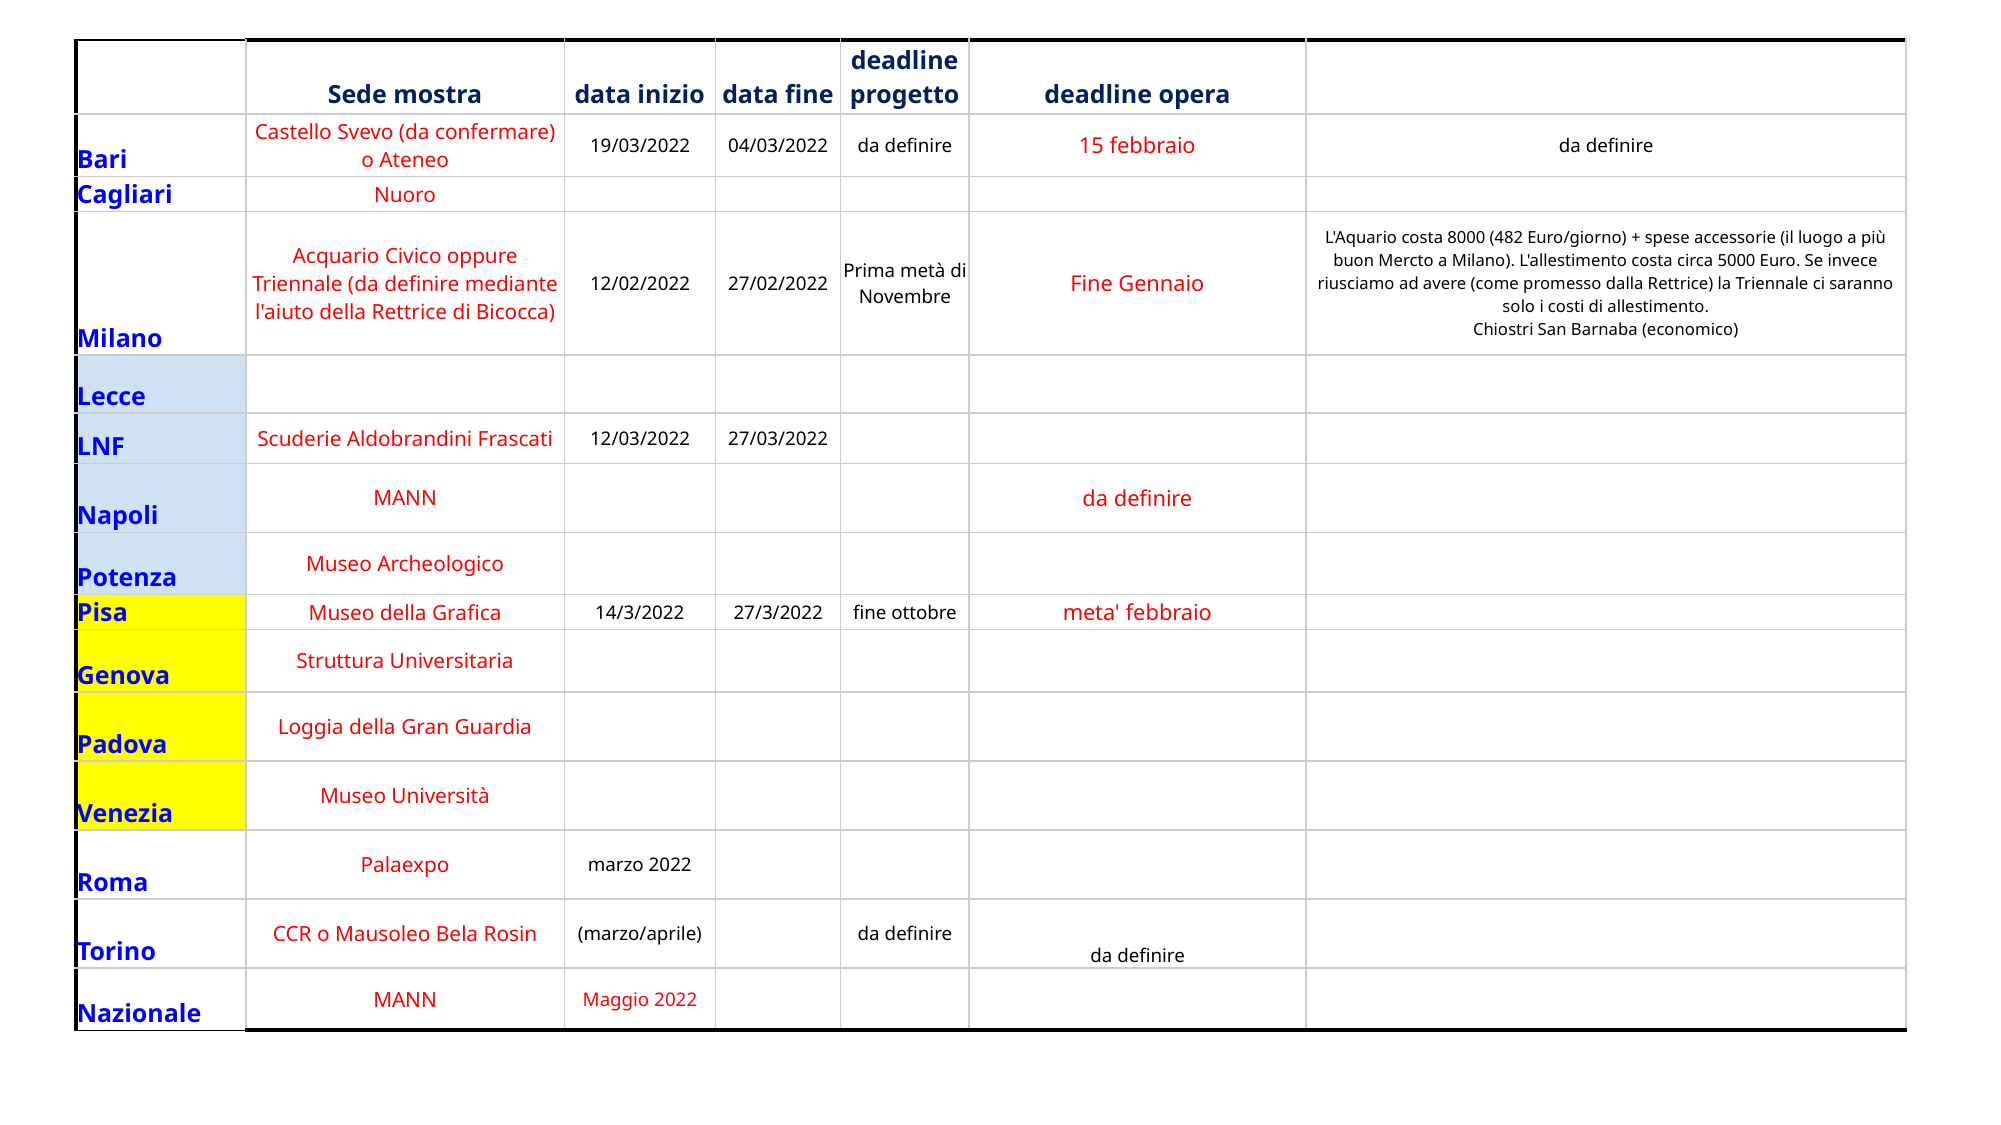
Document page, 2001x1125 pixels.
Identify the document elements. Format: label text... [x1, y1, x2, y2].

table_cell [970, 533, 1305, 594]
table_cell [1307, 693, 1905, 760]
table_cell Pisa [78, 595, 245, 629]
table_cell [1307, 831, 1905, 898]
table_cell Museo della Grafica [247, 595, 564, 629]
table_cell [1307, 762, 1905, 829]
table_cell L'Aquario costa 8000 (482 Euro/giorno) + spese accessorie (il luogo a più buon Mercto a Milano). L'allestimento costa circa 5000 Euro. Se invece riusciamo ad avere (come promesso dalla Rettrice) la Triennale ci saranno solo i costi di allestimento. Chiostri San Barnaba (economico) [1307, 212, 1905, 354]
table_cell [716, 693, 840, 760]
table_cell [1307, 595, 1905, 629]
table_cell Museo Archeologico [247, 533, 564, 594]
table_cell [565, 356, 715, 412]
table_cell fine ottobre [841, 595, 968, 629]
table_cell MANN [247, 464, 564, 532]
table_cell da definire [841, 115, 968, 176]
table_cell da definire [970, 464, 1305, 532]
table_cell Roma [78, 831, 245, 898]
table_cell [841, 356, 968, 412]
table_header Sede mostra [247, 42, 564, 113]
table_cell [970, 177, 1305, 211]
table_cell Nuoro [247, 177, 564, 211]
table_cell 19/03/2022 [565, 115, 715, 176]
table_cell [841, 464, 968, 532]
table_cell (marzo/aprile) [565, 900, 715, 967]
table_cell da definire [970, 900, 1305, 967]
table_cell [970, 630, 1305, 691]
table_cell Palaexpo [247, 831, 564, 898]
table_cell Scuderie Aldobrandini Frascati [247, 414, 564, 463]
table_cell meta' febbraio [970, 595, 1305, 629]
table_cell Struttura Universitaria [247, 630, 564, 691]
table_cell [1307, 414, 1905, 463]
table_header data inizio [565, 42, 715, 113]
table_cell [565, 464, 715, 532]
table_cell Castello Svevo (da confermare) o Ateneo [247, 115, 564, 176]
table_header data fine [716, 42, 840, 113]
table_cell [970, 762, 1305, 829]
table_cell [565, 533, 715, 594]
table_cell 27/02/2022 [716, 212, 840, 354]
table_cell Genova [78, 630, 245, 691]
table_cell 15 febbraio [970, 115, 1305, 176]
table_cell Lecce [78, 356, 245, 412]
table_cell [841, 831, 968, 898]
table_cell [970, 969, 1305, 1028]
table_cell [565, 693, 715, 760]
table_cell [565, 177, 715, 211]
table_cell [841, 693, 968, 760]
table_cell [716, 762, 840, 829]
table_cell da definire [1307, 115, 1905, 176]
table_cell [841, 414, 968, 463]
table_cell [716, 900, 840, 967]
table_cell Bari [78, 115, 245, 176]
table_cell [1307, 900, 1905, 967]
table_cell [565, 762, 715, 829]
table_cell 12/03/2022 [565, 414, 715, 463]
table_cell Fine Gennaio [970, 212, 1305, 354]
table_cell Prima metà di Novembre [841, 212, 968, 354]
table_header [1307, 42, 1905, 113]
table_cell marzo 2022 [565, 831, 715, 898]
table_cell [1307, 630, 1905, 691]
table_header deadline progetto [841, 42, 968, 113]
table_cell [716, 630, 840, 691]
table_cell [716, 356, 840, 412]
table_cell [1307, 969, 1905, 1028]
table_cell 14/3/2022 [565, 595, 715, 629]
table_cell [841, 630, 968, 691]
table_cell Acquario Civico oppure Triennale (da definire mediante l'aiuto della Rettrice di Bicocca) [247, 212, 564, 354]
table_cell [1307, 177, 1905, 211]
table_header [78, 41, 245, 113]
table_cell [1307, 356, 1905, 412]
table_cell [716, 464, 840, 532]
table_cell 27/03/2022 [716, 414, 840, 463]
table_cell [841, 762, 968, 829]
table_cell [841, 177, 968, 211]
table_cell LNF [78, 414, 245, 463]
table_cell 12/02/2022 [565, 212, 715, 354]
table_cell [970, 693, 1305, 760]
table_cell Milano [78, 212, 245, 354]
table_cell [1307, 464, 1905, 532]
table_header deadline opera [970, 42, 1305, 113]
table_cell Napoli [78, 464, 245, 532]
table_cell Padova [78, 693, 245, 760]
table_cell [970, 831, 1305, 898]
table_cell Nazionale [78, 969, 245, 1030]
table_cell [841, 969, 968, 1028]
table_cell Venezia [78, 762, 245, 829]
table_cell [970, 414, 1305, 463]
table_cell [247, 356, 564, 412]
table_cell [970, 356, 1305, 412]
table_cell [716, 969, 840, 1028]
table_cell Loggia della Gran Guardia [247, 693, 564, 760]
table_cell [841, 533, 968, 594]
table_cell CCR o Mausoleo Bela Rosin [247, 900, 564, 967]
table_cell 27/3/2022 [716, 595, 840, 629]
table_cell Museo Università [247, 762, 564, 829]
table_cell Maggio 2022 [565, 969, 715, 1028]
table_cell da definire [841, 900, 968, 967]
table_cell Potenza [78, 533, 245, 594]
table_cell MANN [247, 969, 564, 1028]
table_cell Torino [78, 900, 245, 967]
table_cell [716, 533, 840, 594]
table_cell [1307, 533, 1905, 594]
table_cell [716, 831, 840, 898]
table_cell 04/03/2022 [716, 115, 840, 176]
table_cell [716, 177, 840, 211]
table_cell [565, 630, 715, 691]
table_cell Cagliari [78, 177, 245, 211]
